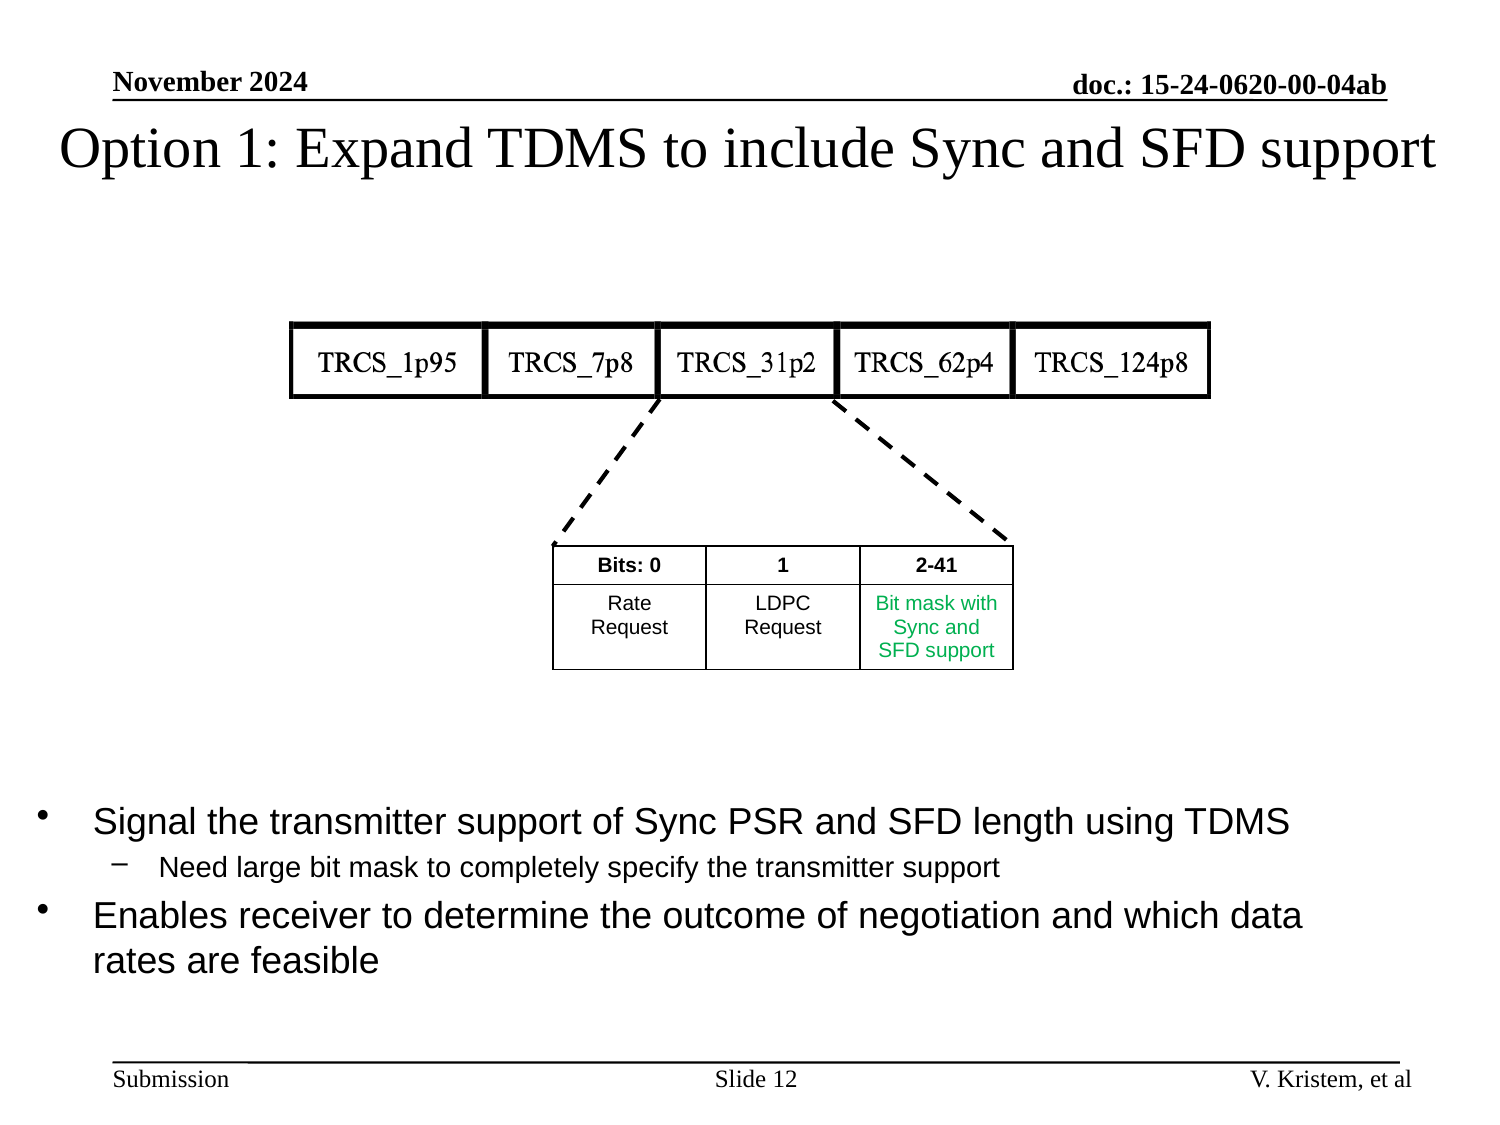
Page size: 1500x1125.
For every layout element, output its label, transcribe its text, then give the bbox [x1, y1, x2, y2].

slide_number Slide 12 [712, 1062, 801, 1093]
table_header Bits: 0 [554, 547, 705, 584]
table_header 2-41 [861, 547, 1012, 584]
title Option 1: Expand TDMS to include Sync and SFD support [21, 99, 1475, 188]
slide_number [112, 62, 375, 98]
table_cell LDPC Request [707, 585, 859, 669]
table_cell Rate Request [554, 585, 705, 669]
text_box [832, 400, 1014, 546]
picture [289, 321, 1211, 399]
table_cell Bit mask with Sync and SFD support [861, 585, 1012, 669]
table_header 1 [707, 547, 859, 584]
list Signal the transmitter support of Sync PSR and SFD length using TDMS Need large bit mask to completely specify the transmitter support Enables receiver to determine the outcome of negotiation and which data rates are feasible [21, 212, 1388, 1027]
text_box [552, 399, 660, 547]
footer V. Kristem, et al [900, 1062, 1413, 1093]
text_box doc.: 15-24-0620-00-04ab [949, 64, 1388, 100]
